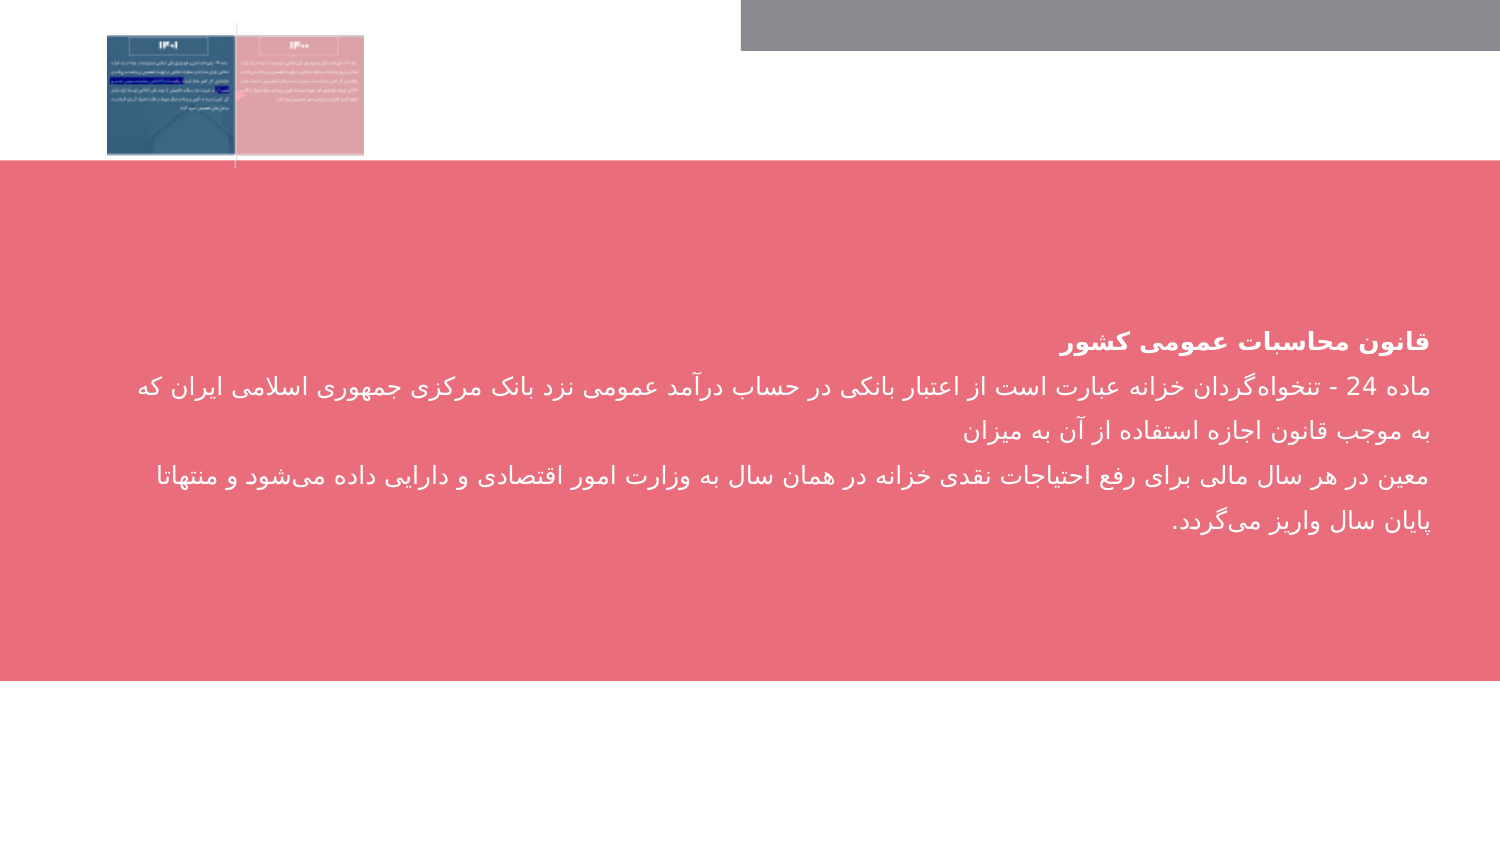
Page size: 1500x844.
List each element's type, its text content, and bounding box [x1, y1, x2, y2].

picture [107, 23, 364, 168]
title قانون محاسبات عمومی کشور ‌ماده 24 - تنخواه‌گردان خزانه عبارت است از اعتبار بانکی در حساب درآمد عمومی نزد بانک مرکزی جمهوری اسلامی ایران که به موجب قانون ‌اجازه استفاده از آن به میزان معین در هر سال مالی برای رفع احتیاجات نقدی خزانه در همان سال به وزارت امور اقتصادی و دارایی داده می‌شود و منتها‌تا پایان سال واریز می‌گردد. [107, 168, 1447, 676]
